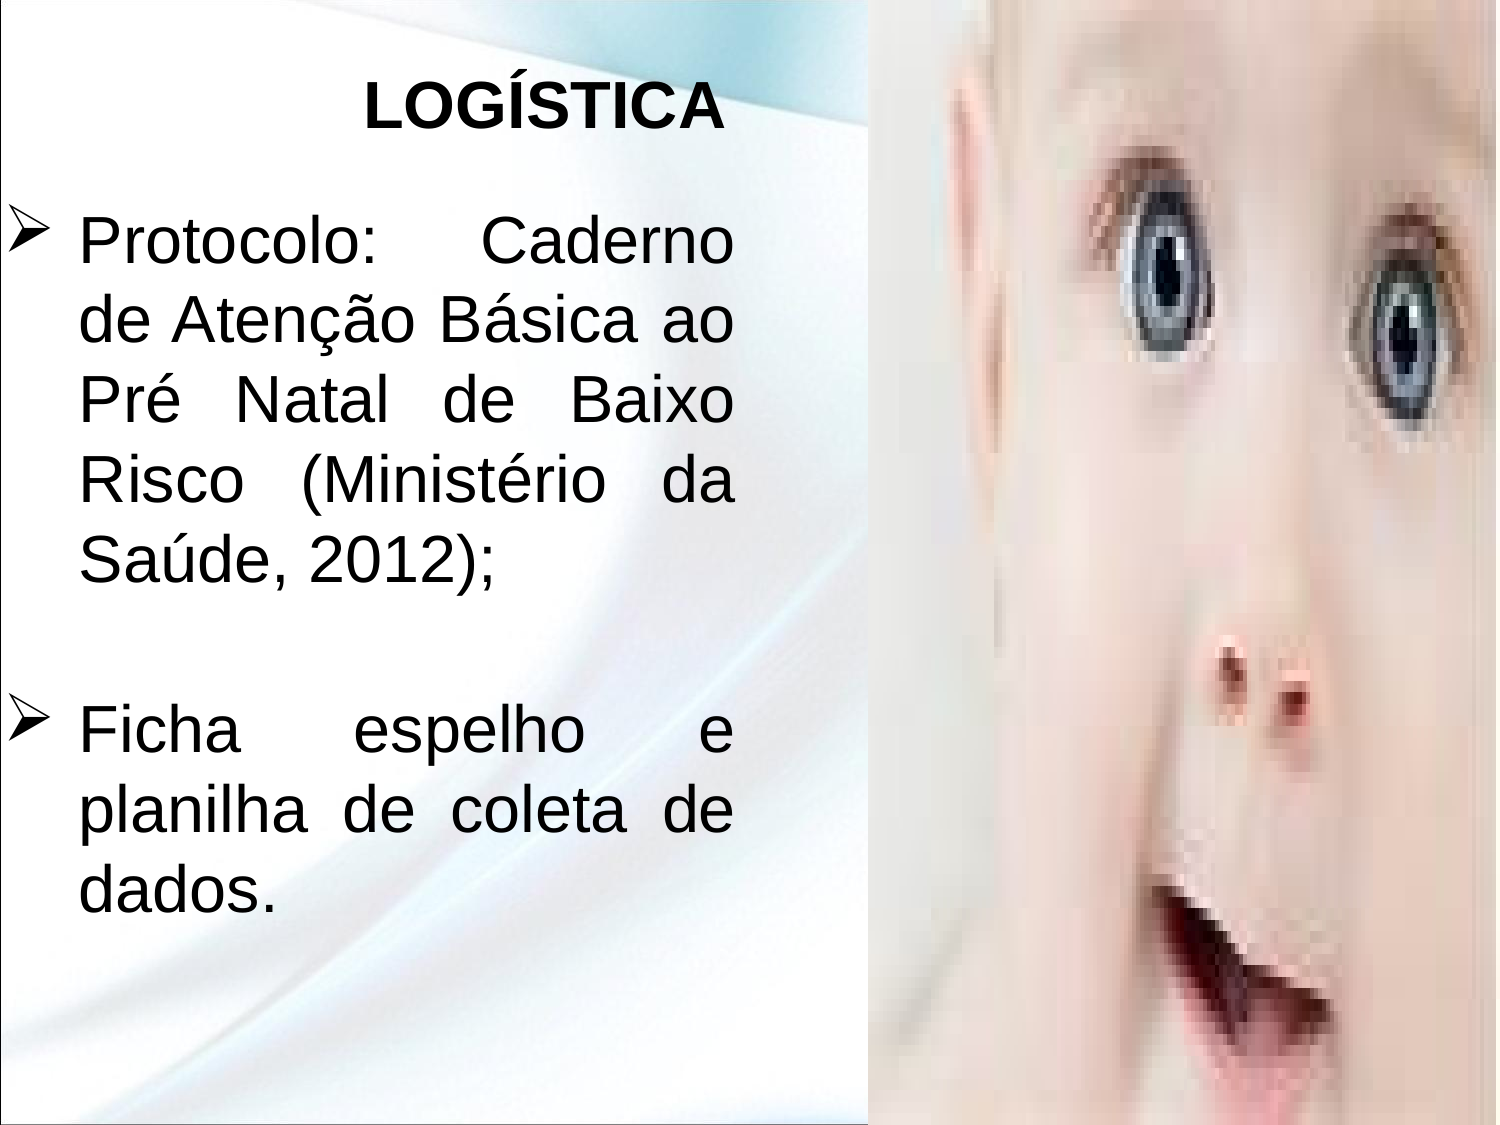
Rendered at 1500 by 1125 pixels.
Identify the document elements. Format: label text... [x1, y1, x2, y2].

title LOGÍSTICA [75, 19, 862, 185]
text_box Protocolo: Caderno de Atenção Básica ao Pré Natal de Baixo Risco (Ministério da Saúde, 2012); [0, 188, 752, 604]
text_box Ficha espelho e planilha de coleta de dados. [0, 604, 752, 934]
picture [0, 0, 1500, 1125]
